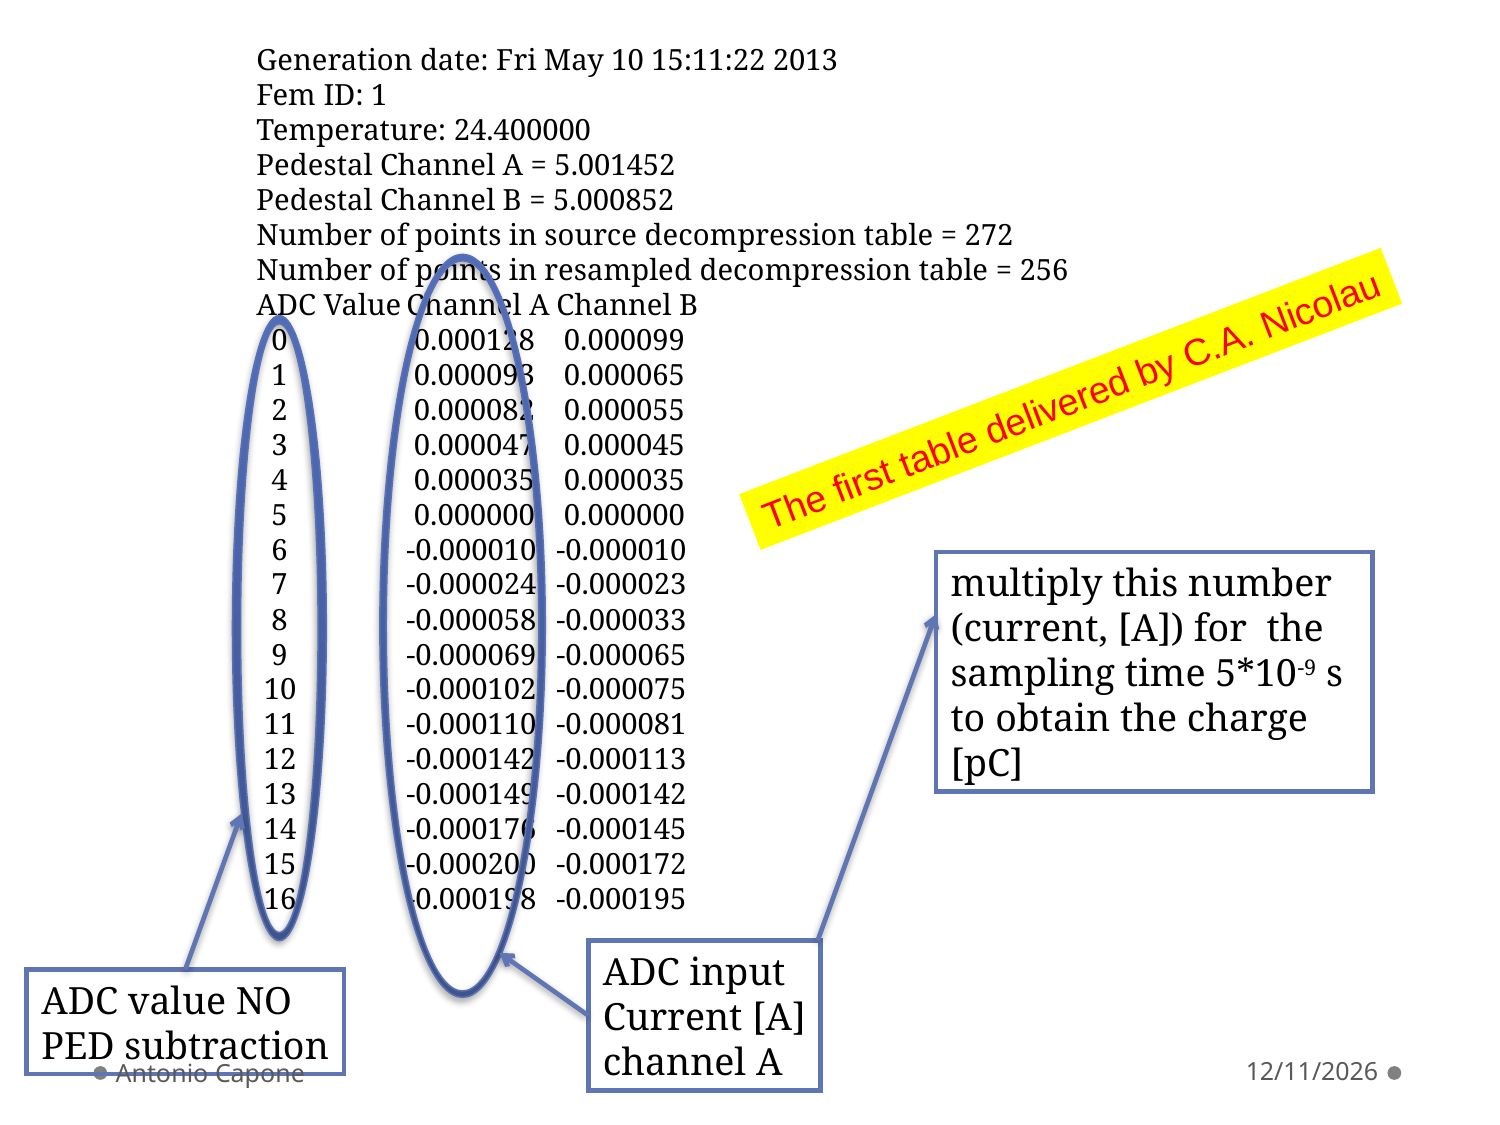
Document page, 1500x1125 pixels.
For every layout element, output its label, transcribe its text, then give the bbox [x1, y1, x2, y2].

text_box Generation date: Fri May 10 15:11:22 2013 Fem ID: 1 Temperature: 24.400000 Pedestal Channel A = 5.001452 Pedestal Channel B = 5.000852 Number of points in source decompression table = 272 Number of points in resampled decompression table = 256 ADC Value Channel A Channel B 0 0.000128 0.000099 1 0.000093 0.000065 2 0.000082 0.000055 3 0.000047 0.000045 4 0.000035 0.000035 5 0.000000 0.000000 6 -0.000010 -0.000010 7 -0.000024 -0.000023 8 -0.000058 -0.000033 9 -0.000069 -0.000065 10 -0.000102 -0.000075 11 -0.000110 -0.000081 12 -0.000142 -0.000113 13 -0.000149 -0.000142 14 -0.000176 -0.000145 15 -0.000200 -0.000172 16 -0.000198 -0.000195 [241, 34, 1272, 958]
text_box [499, 952, 592, 1017]
text_box [379, 253, 547, 999]
text_box multiply this number (current, [A]) for the sampling time 5*10-9 s to obtain the charge [pC] [935, 552, 1373, 792]
footer Antonio Capone [108, 1042, 576, 1103]
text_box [184, 813, 242, 970]
text_box ADC value NO PED subtraction [26, 969, 344, 1075]
text_box [231, 314, 328, 942]
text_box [817, 614, 937, 941]
text_box ADC input Current [A] channel A [588, 940, 821, 1091]
text_box The first table delivered by C.A. Nicolau [739, 247, 1403, 550]
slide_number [1043, 1042, 1386, 1103]
